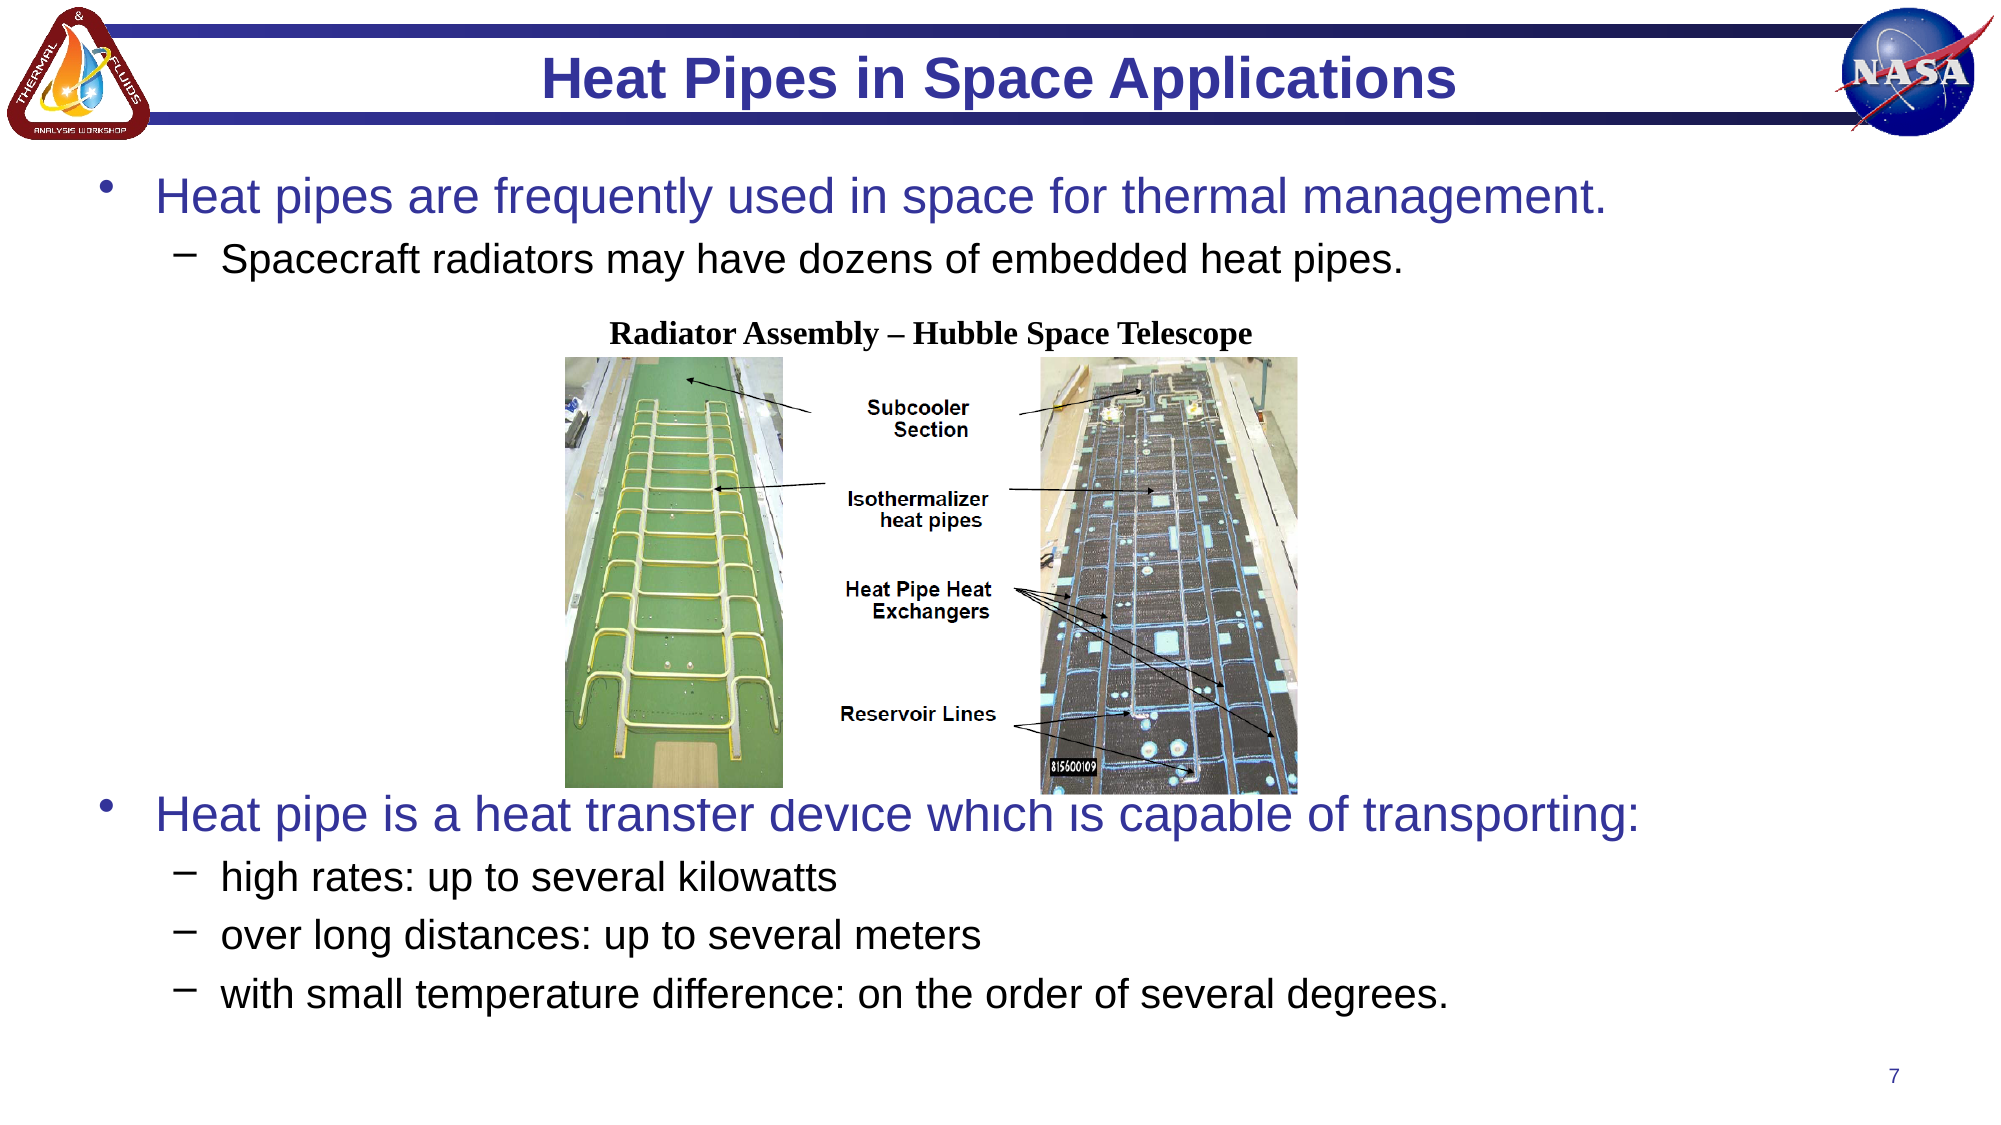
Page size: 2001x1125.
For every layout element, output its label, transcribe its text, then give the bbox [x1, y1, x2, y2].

list Heat pipes are frequently used in space for thermal management. Spacecraft radiators may have dozens of embedded heat pipes. Heat pipe is a heat transfer device which is capable of transporting: high rates: up to several kilowatts over long distances: up to several meters with small temperature difference: on the order of several degrees. [83, 155, 1917, 1047]
picture [1824, 0, 2000, 149]
title Heat Pipes in Space Applications [99, 30, 1901, 119]
slide_number 7 [1483, 1049, 1901, 1101]
text_box Radiator Assembly – Hubble Space Telescope [560, 303, 1302, 350]
picture [560, 351, 1303, 799]
picture [7, 7, 150, 141]
